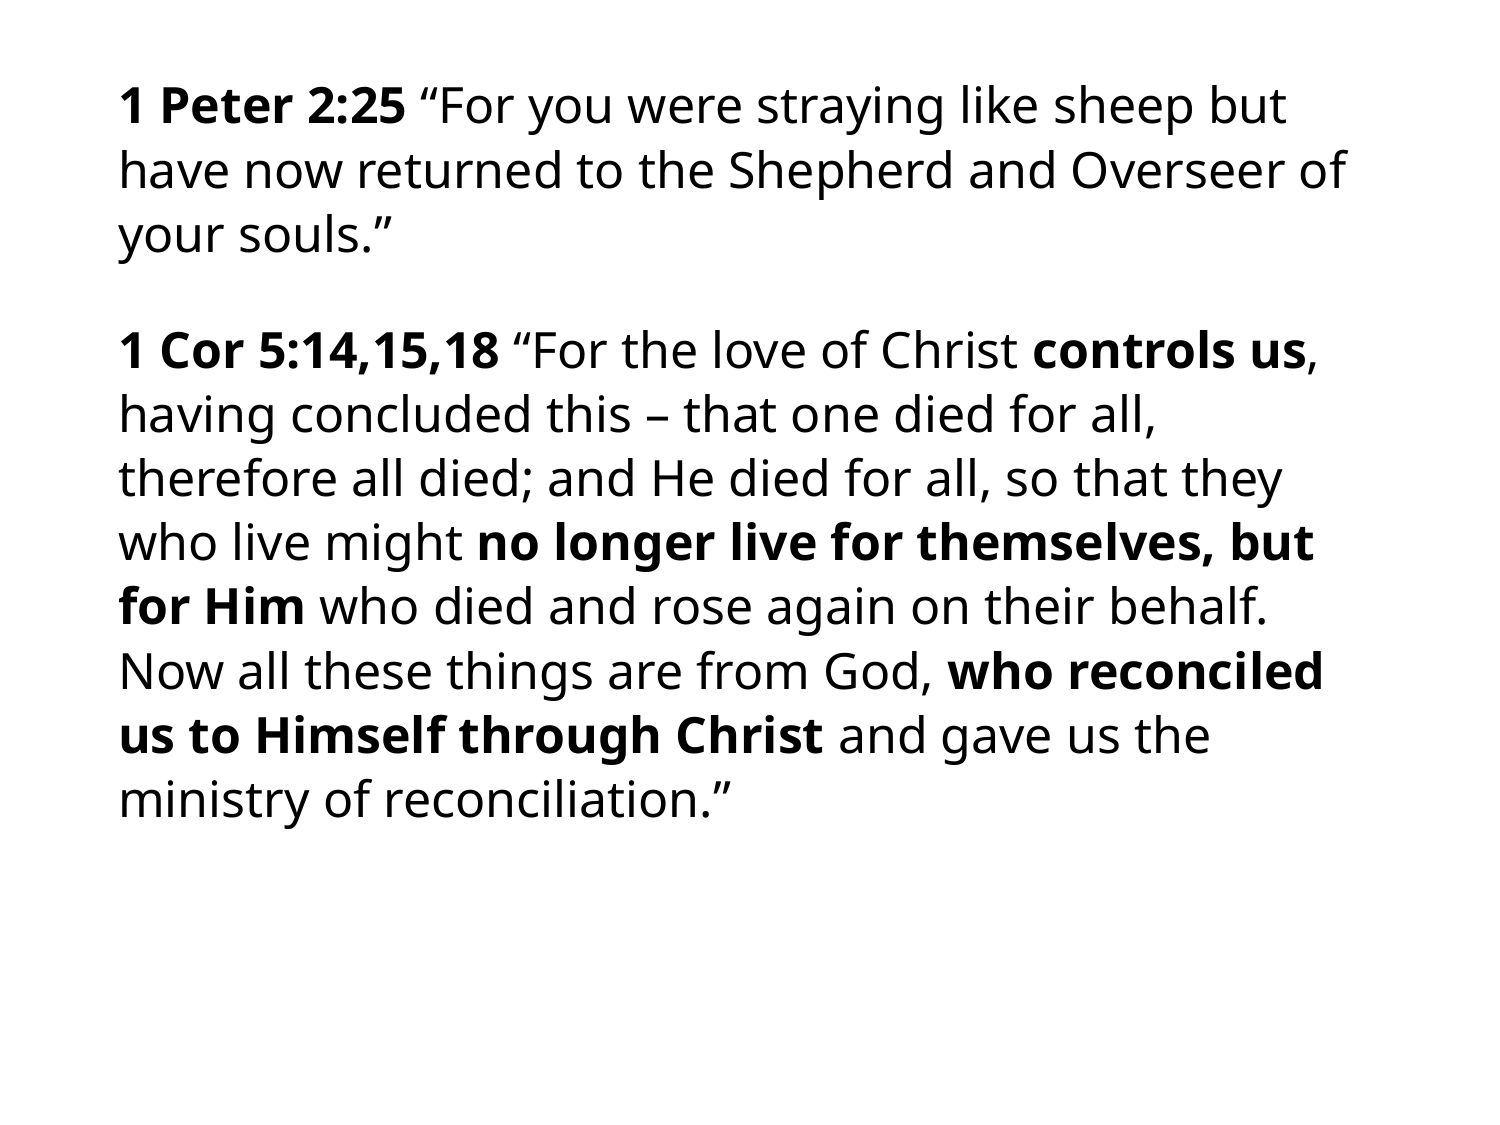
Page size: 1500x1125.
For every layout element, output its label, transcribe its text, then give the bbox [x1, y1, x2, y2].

list 1 Peter 2:25 “For you were straying like sheep but have now returned to the Shepherd and Overseer of your souls.” 1 Cor 5:14,15,18 “For the love of Christ controls us, having concluded this – that one died for all, therefore all died; and He died for all, so that they who live might no longer live for themselves, but for Him who died and rose again on their behalf. Now all these things are from God, who reconciled us to Himself through Christ and gave us the ministry of reconciliation.” [103, 62, 1397, 1029]
